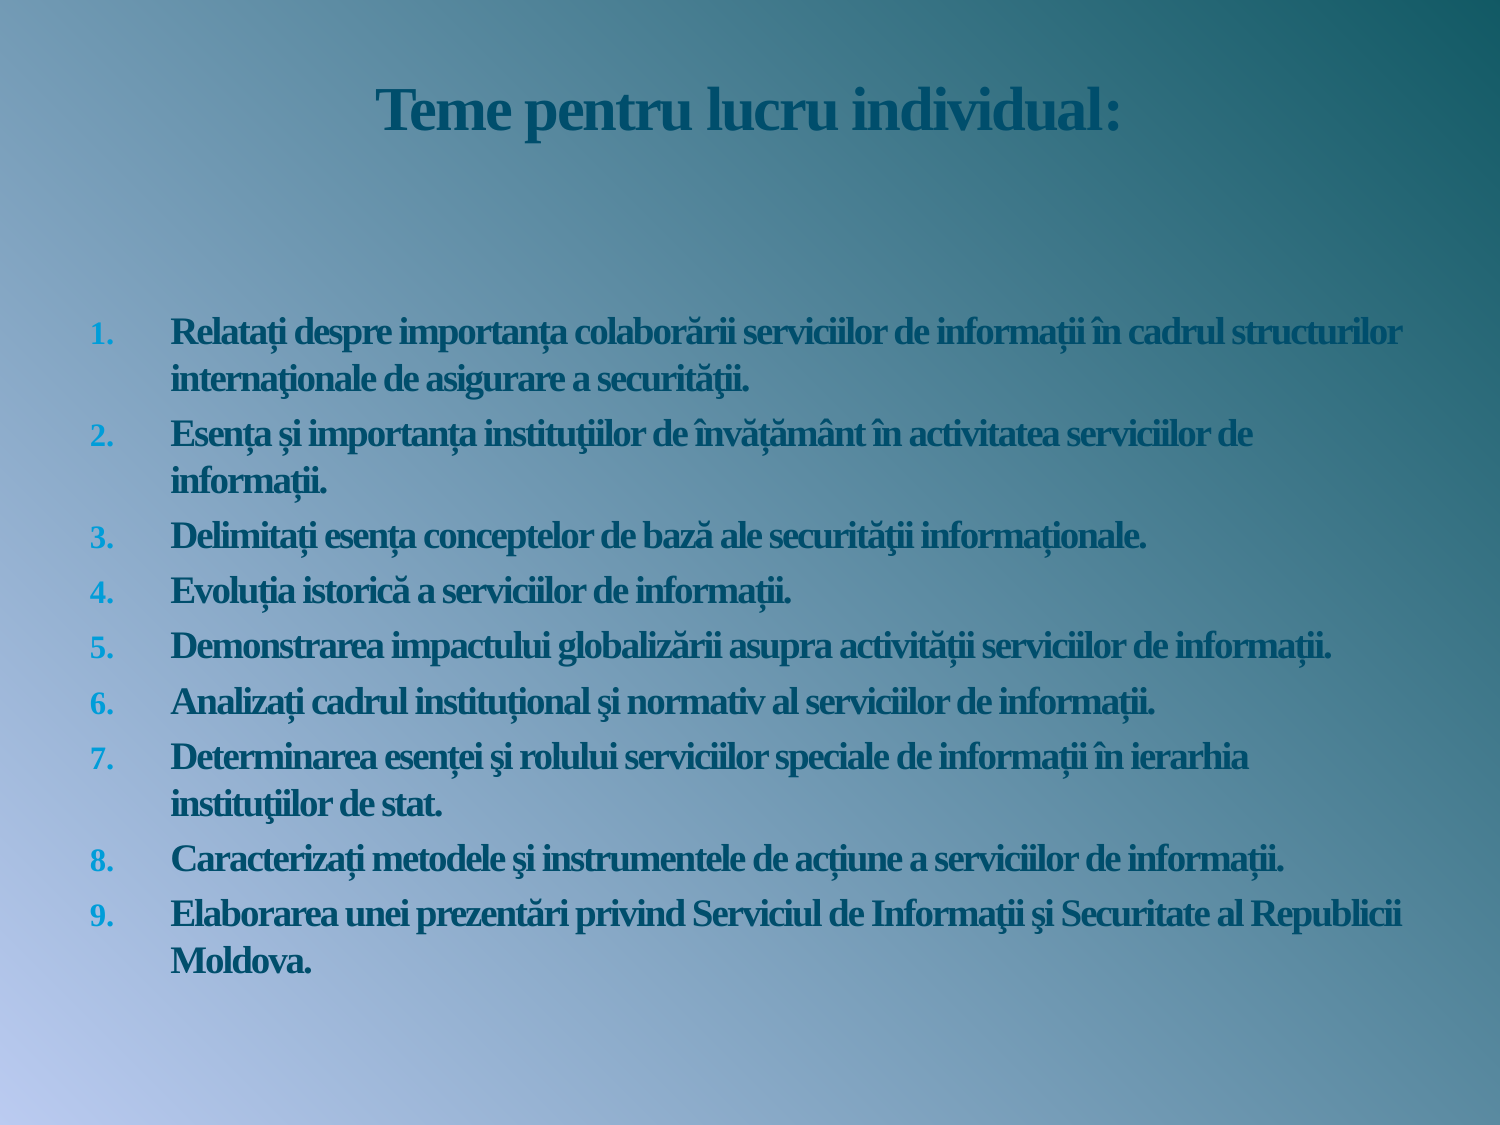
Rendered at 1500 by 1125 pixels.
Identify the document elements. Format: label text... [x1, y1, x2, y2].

list Relatați despre importanța colaborării serviciilor de informații în cadrul structurilor internaţionale de asigurare a securităţii. Esența și importanța instituţiilor de învățământ în activitatea serviciilor de informații. Delimitați esența conceptelor de bază ale securităţii informaționale. Evoluția istorică a serviciilor de informații. Demonstrarea impactului globalizării asupra activității serviciilor de informații. Analizați cadrul instituțional şi normativ al serviciilor de informații. Determinarea esenței şi rolului serviciilor speciale de informații în ierarhia instituţiilor de stat. Caracterizați metodele şi instrumentele de acțiune a serviciilor de informații. Elaborarea unei prezentări privind Serviciul de Informaţii şi Securitate al Republicii Moldova. [75, 249, 1425, 1000]
title Teme pentru lucru individual: [74, 24, 1425, 225]
